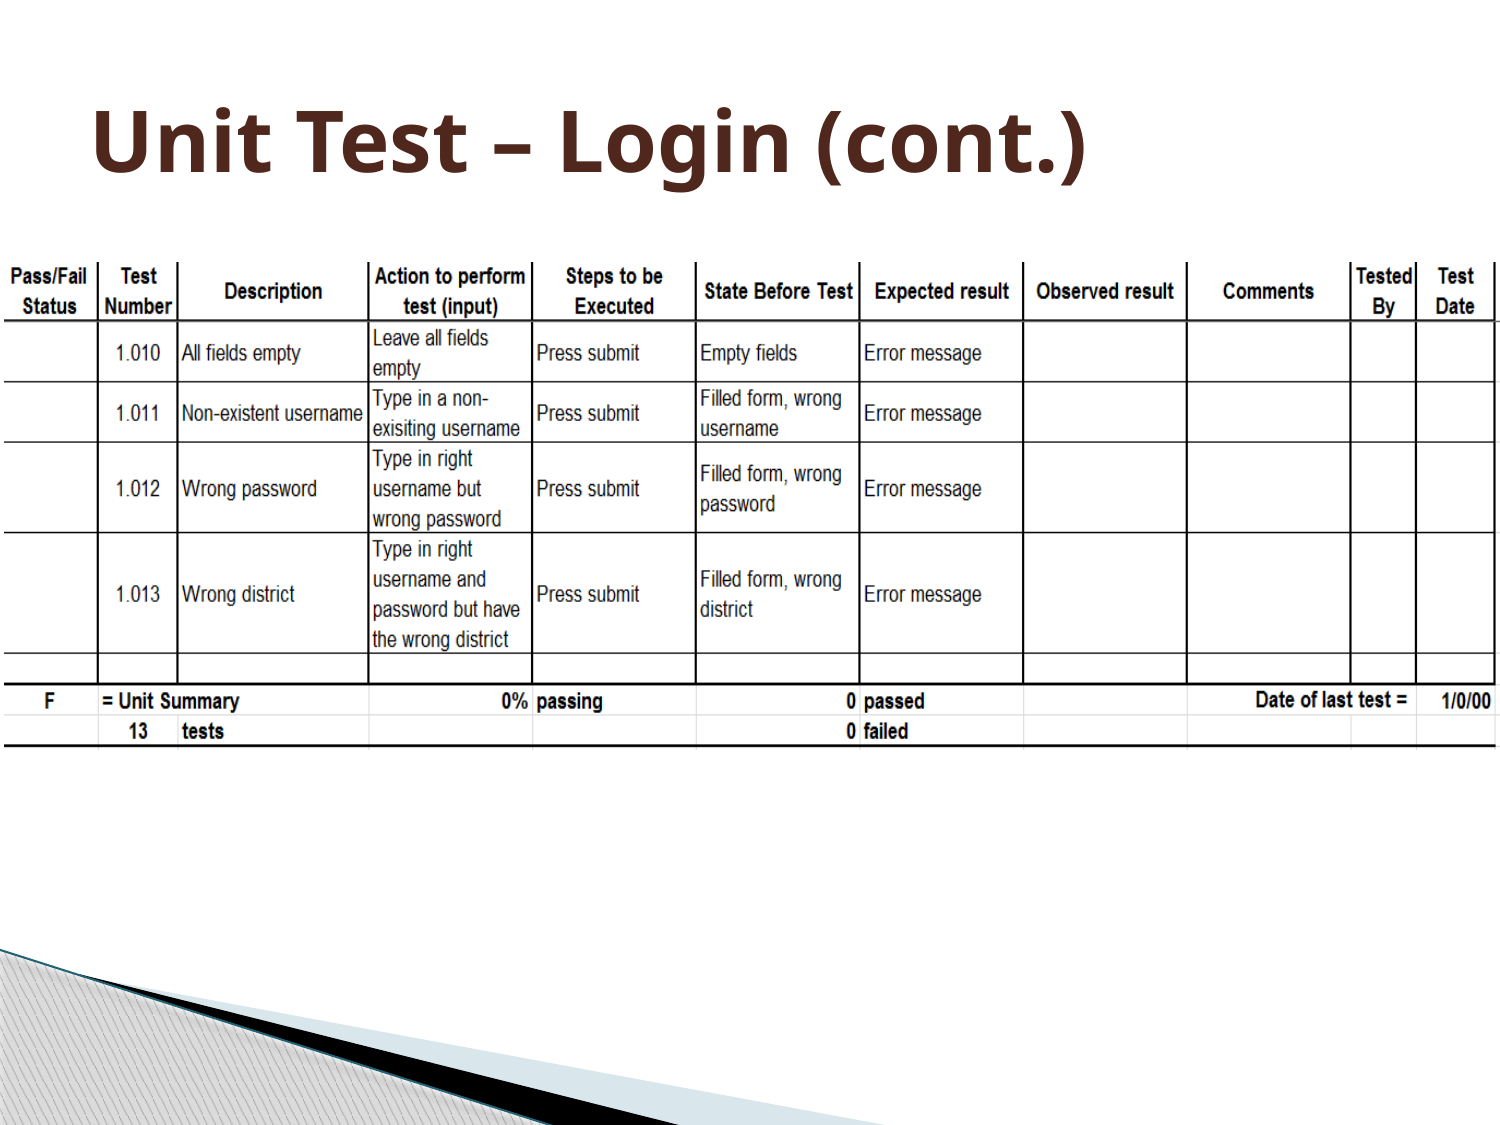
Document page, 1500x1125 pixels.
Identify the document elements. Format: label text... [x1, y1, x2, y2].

picture [3, 262, 1500, 751]
title Unit Test – Login (cont.) [75, 45, 1425, 233]
